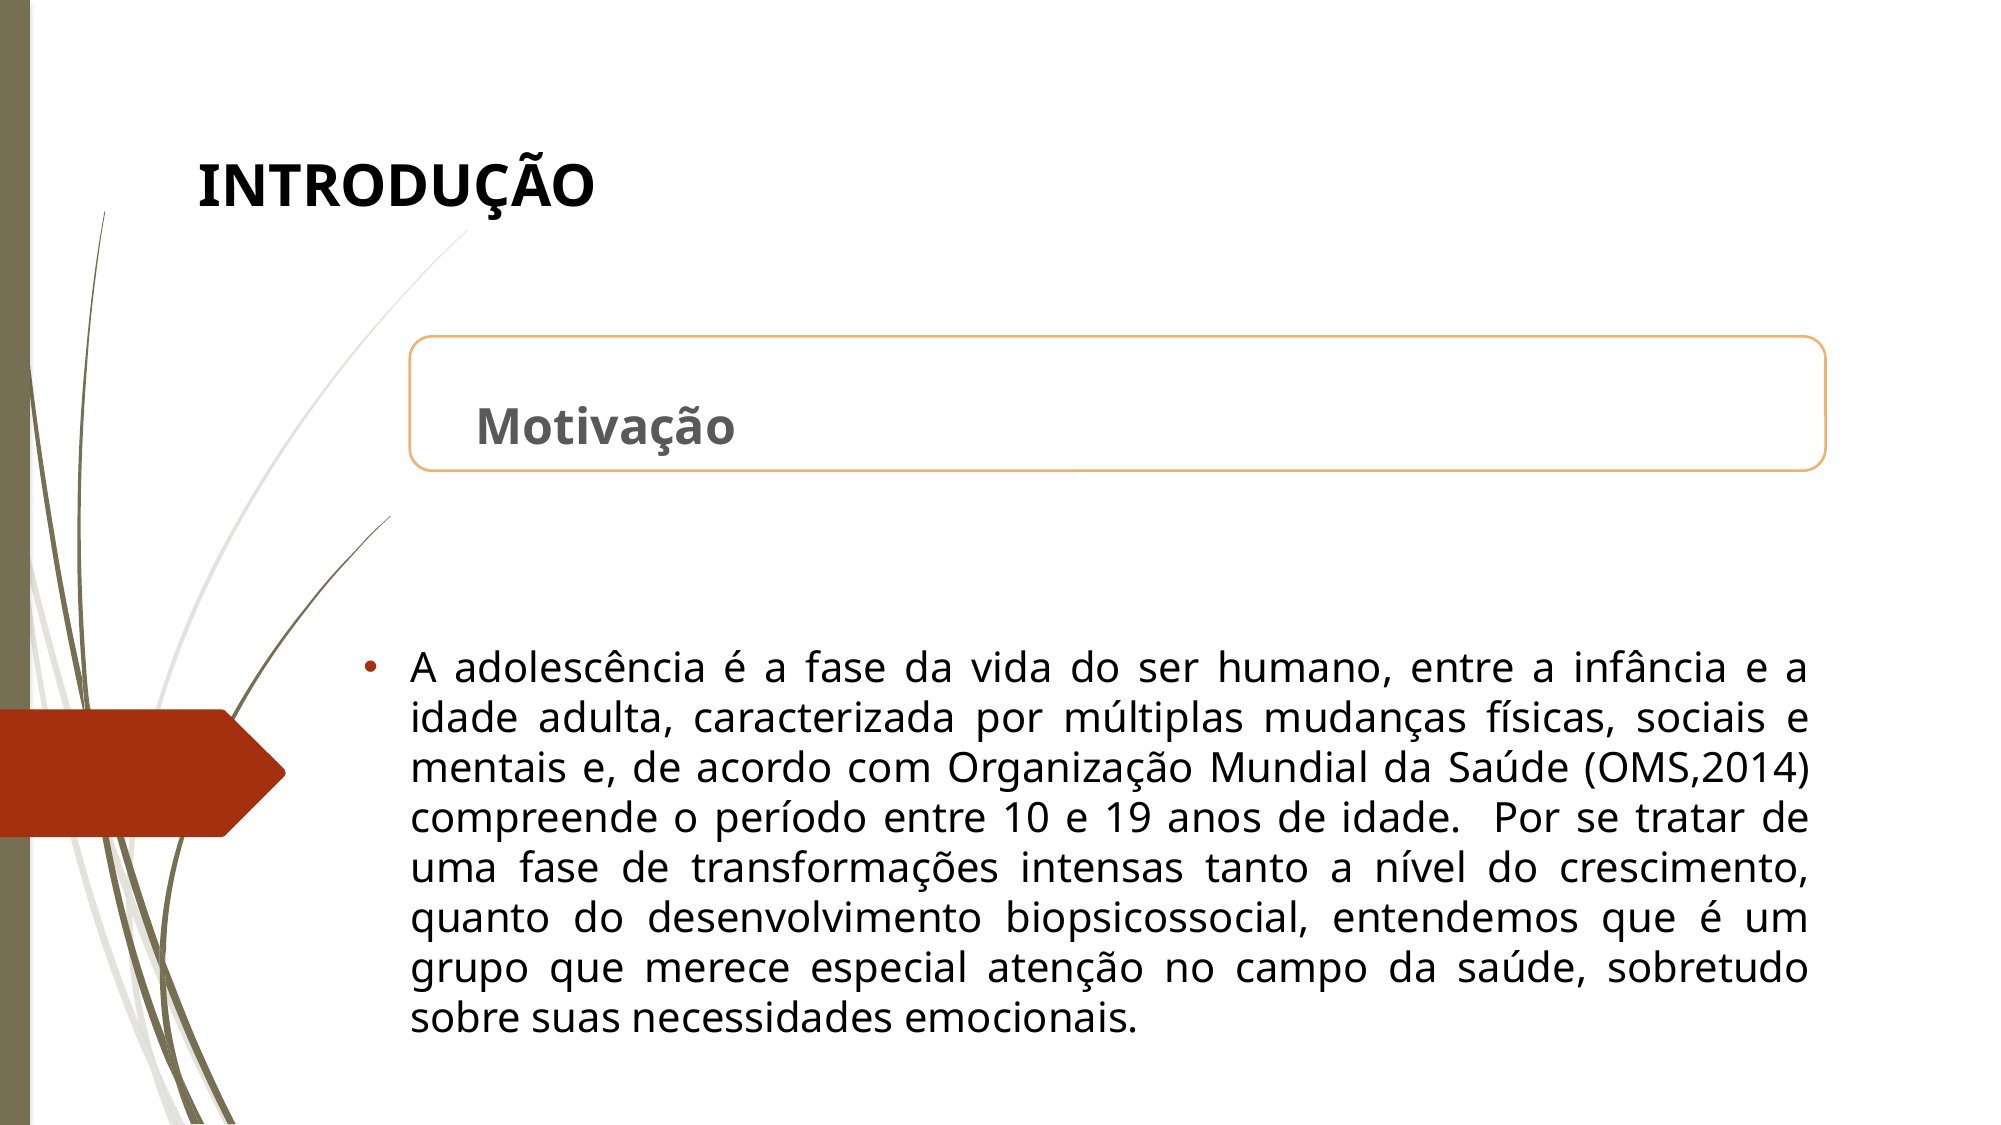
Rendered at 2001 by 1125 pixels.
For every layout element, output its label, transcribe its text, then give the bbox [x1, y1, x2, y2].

subtitle A adolescência é a fase da vida do ser humano, entre a infância e a idade adulta, caracterizada por múltiplas mudanças físicas, sociais e mentais e, de acordo com Organização Mundial da Saúde (OMS,2014) compreende o período entre 10 e 19 anos de idade. Por se tratar de uma fase de transformações intensas tanto a nível do crescimento, quanto do desenvolvimento biopsicossocial, entendemos que é um grupo que merece especial atenção no campo da saúde, sobretudo sobre suas necessidades emocionais. [348, 501, 1826, 1108]
text_box [408, 335, 1827, 473]
title INTRODUÇÃO [183, 150, 1313, 226]
